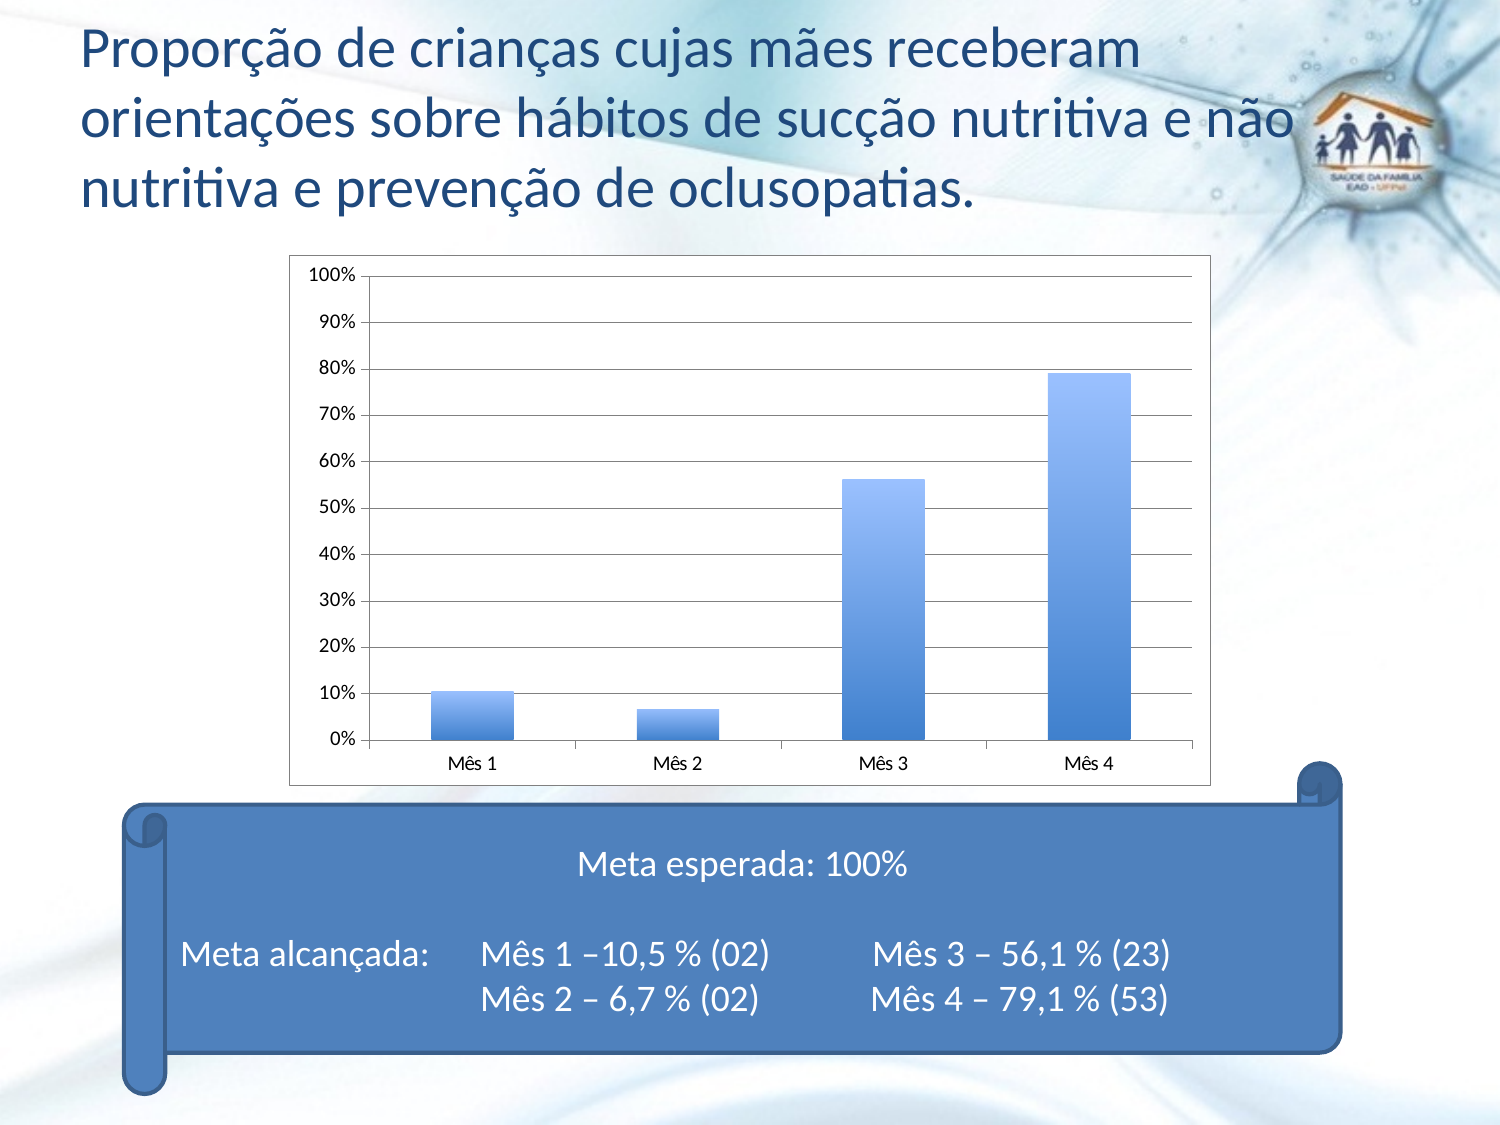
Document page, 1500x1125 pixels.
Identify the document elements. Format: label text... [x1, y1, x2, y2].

text_box Meta esperada: 100% Meta alcançada: Mês 1 –10,5 % (02) Mês 3 – 56,1 % (23) Mês 2 – 6,7 % (02) Mês 4 – 79,1 % (53) [121, 761, 1343, 1097]
chart [288, 255, 1211, 787]
picture [0, 0, 1500, 1125]
title Proporção de crianças cujas mães receberam orientações sobre hábitos de sucção nutritiva e não nutritiva e prevenção de oclusopatias. [64, 42, 1425, 256]
